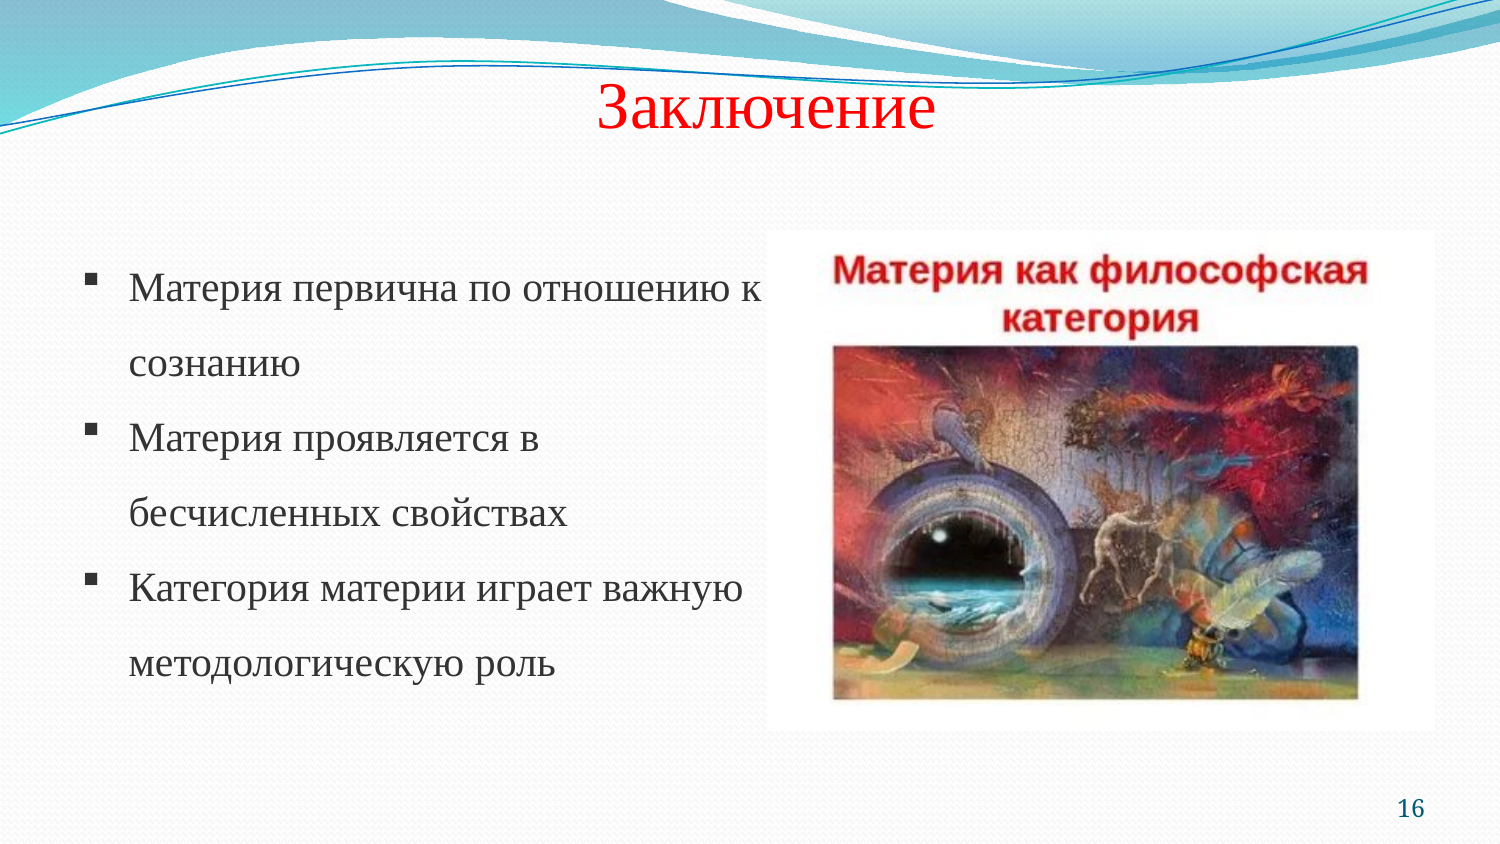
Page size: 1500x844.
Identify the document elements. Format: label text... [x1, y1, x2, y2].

picture [766, 230, 1435, 732]
text_box Заключение [123, 54, 1411, 149]
text_box Материя первична по отношению к сознанию Материя проявляется в бесчисленных свойствах Категория материи играет важную методологическую роль [66, 127, 786, 693]
slide_number 16 [1299, 782, 1425, 827]
